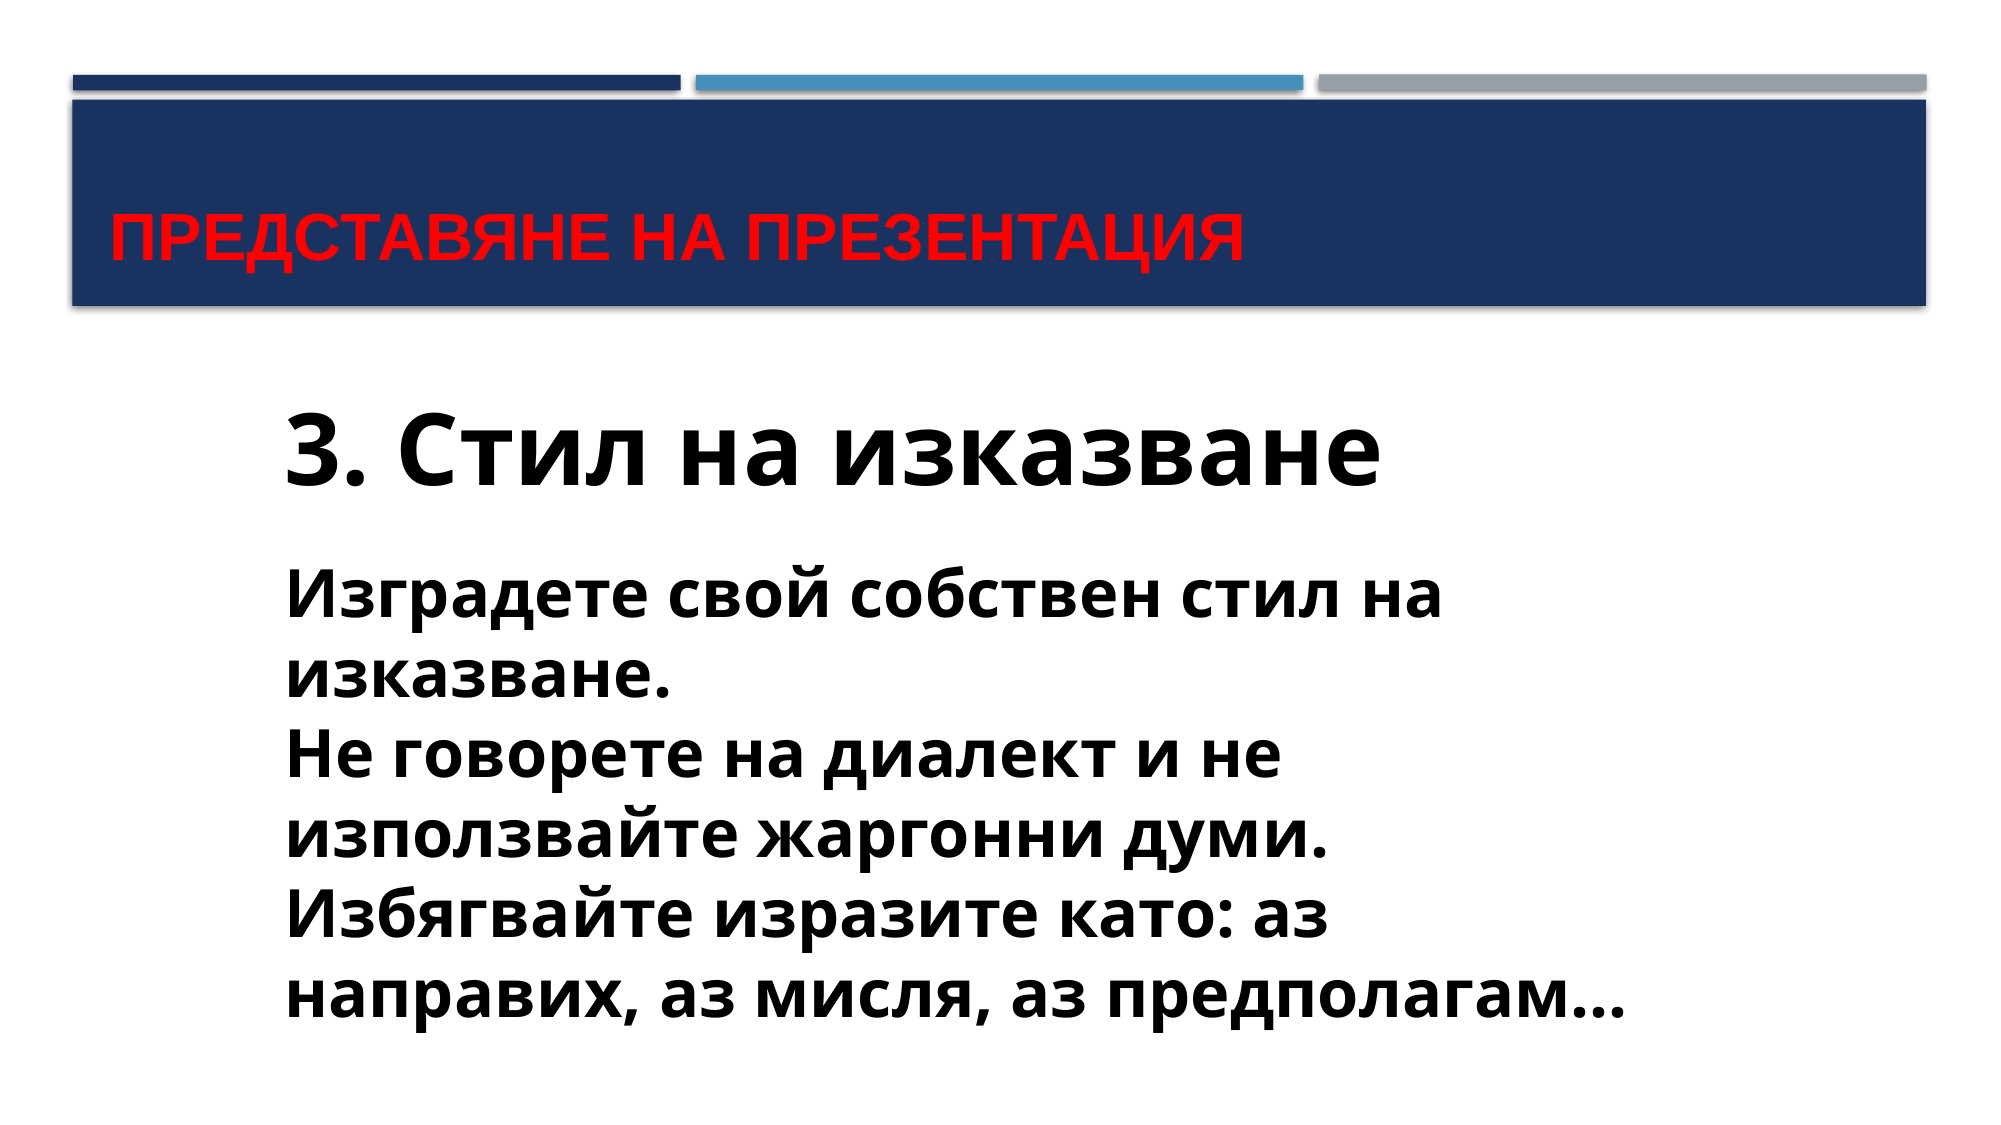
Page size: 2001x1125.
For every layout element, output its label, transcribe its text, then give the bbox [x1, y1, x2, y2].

title представяне на презентация [94, 119, 1904, 282]
text_box 3. Стил на изказване Изградете свой собствен стил на изказване. Не говорете на диалект и не използвайте жаргонни думи. Избягвайте изразите като: аз направих, аз мисля, аз предполагам... [269, 378, 1650, 1038]
